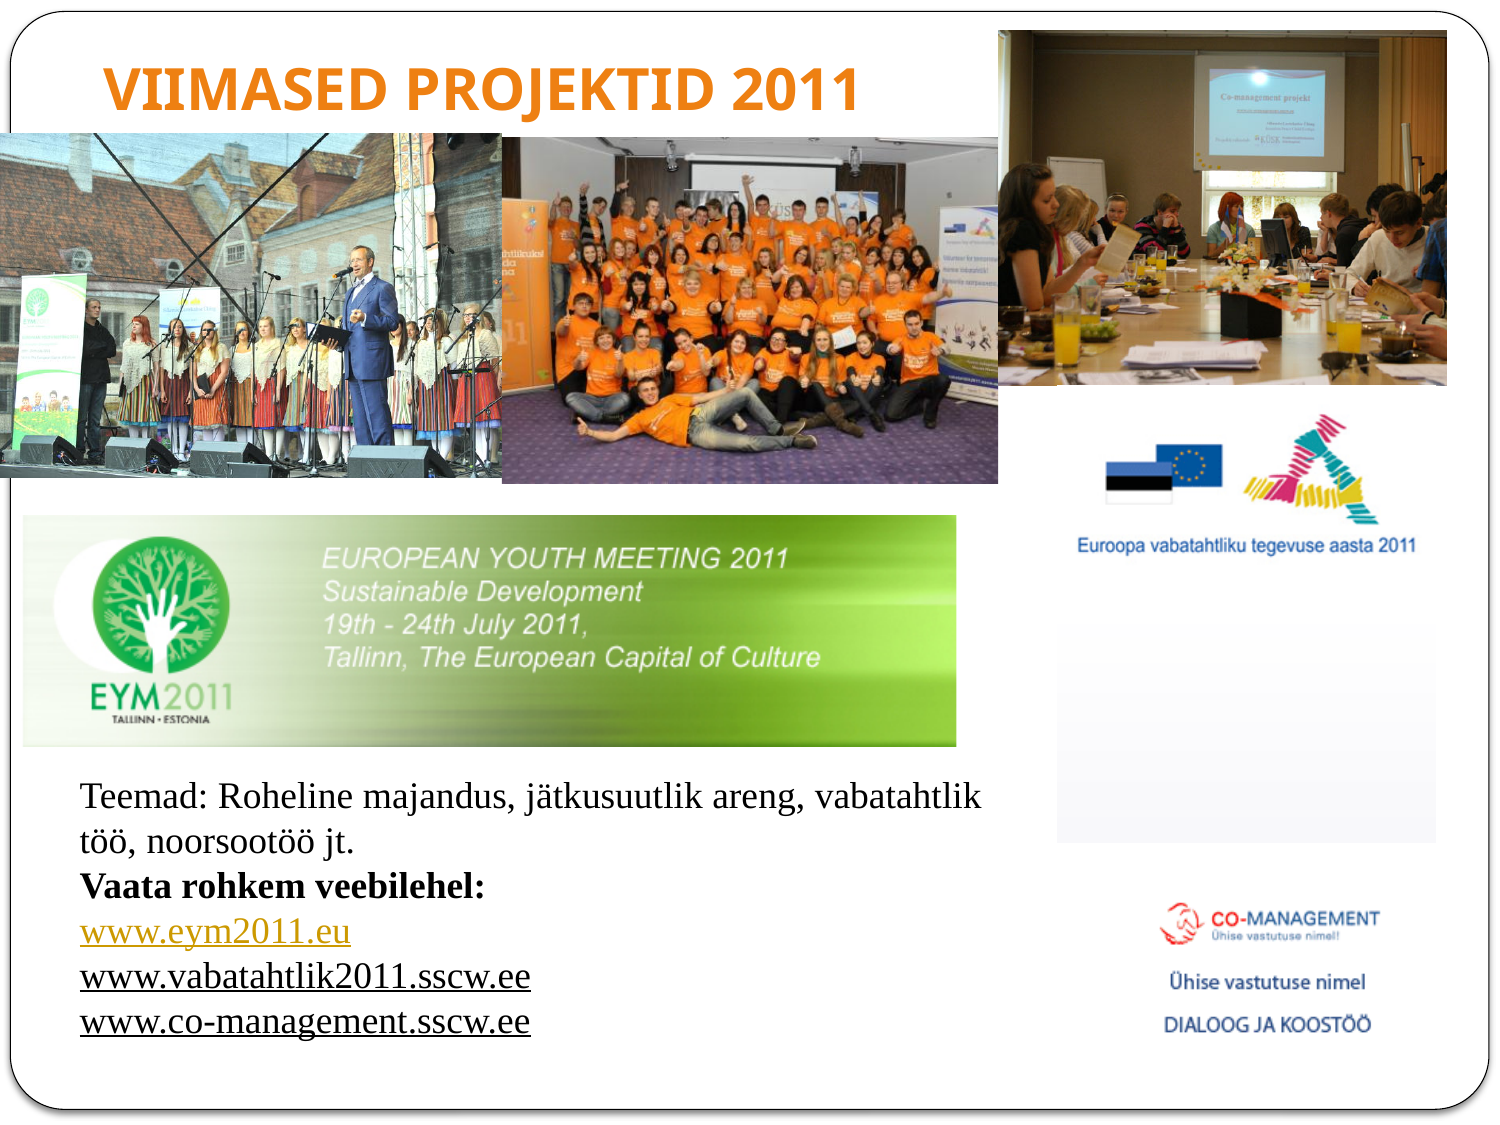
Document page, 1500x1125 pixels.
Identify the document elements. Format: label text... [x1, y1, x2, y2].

picture [0, 30, 1448, 843]
title VIIMASED PROJEKTID 2011 [88, 0, 975, 135]
picture [17, 515, 957, 747]
text_box Teemad: Roheline majandus, jätkusuutlik areng, vabatahtlik töö, noorsootöö jt. Vaata rohkem veebilehel: www.eym2011.eu www.vabatahtlik2011.sscw.ee www.co-management.sscw.ee [64, 763, 1010, 1048]
picture [1151, 857, 1388, 1088]
